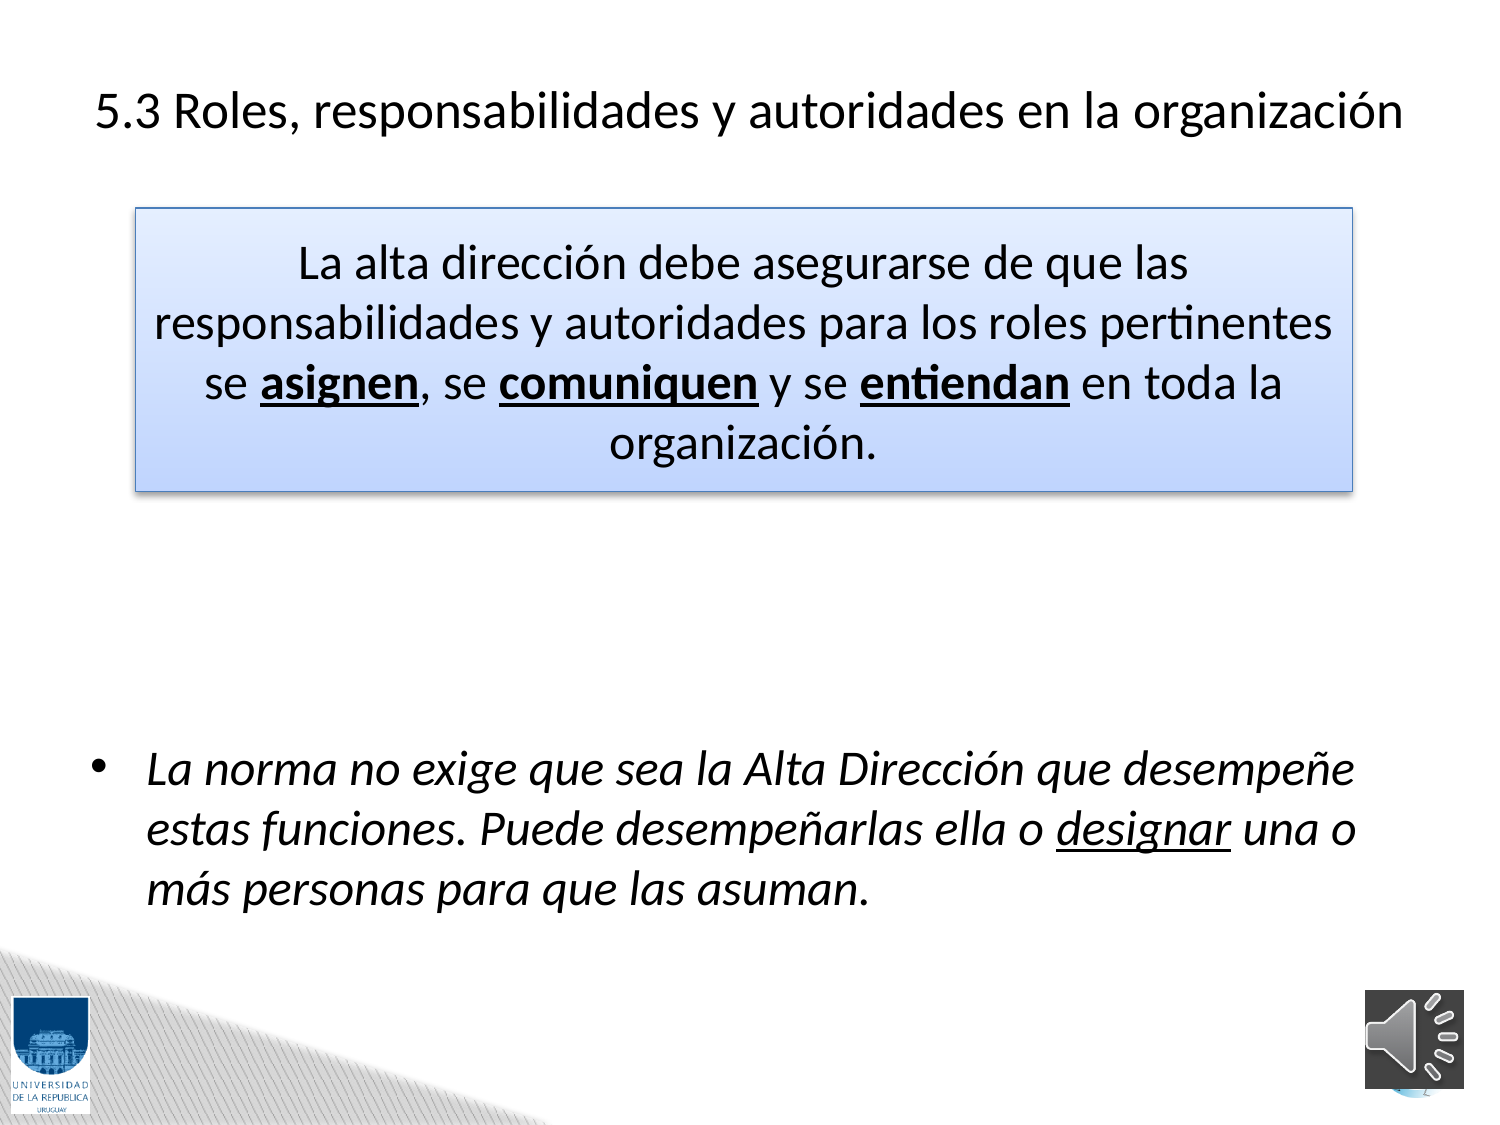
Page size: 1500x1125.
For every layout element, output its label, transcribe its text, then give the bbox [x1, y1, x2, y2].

list La norma no exige que sea la Alta Dirección que desempeñe estas funciones. Puede desempeñarlas ella o designar una o más personas para que las asuman. [75, 727, 1425, 1005]
text_box La alta dirección debe asegurarse de que las responsabilidades y autoridades para los roles pertinentes se asignen, se comuniquen y se entiendan en toda la organización. [135, 207, 1353, 492]
picture [1364, 989, 1465, 1098]
title 5.3 Roles, responsabilidades y autoridades en la organización [75, 45, 1425, 233]
picture [11, 996, 90, 1114]
